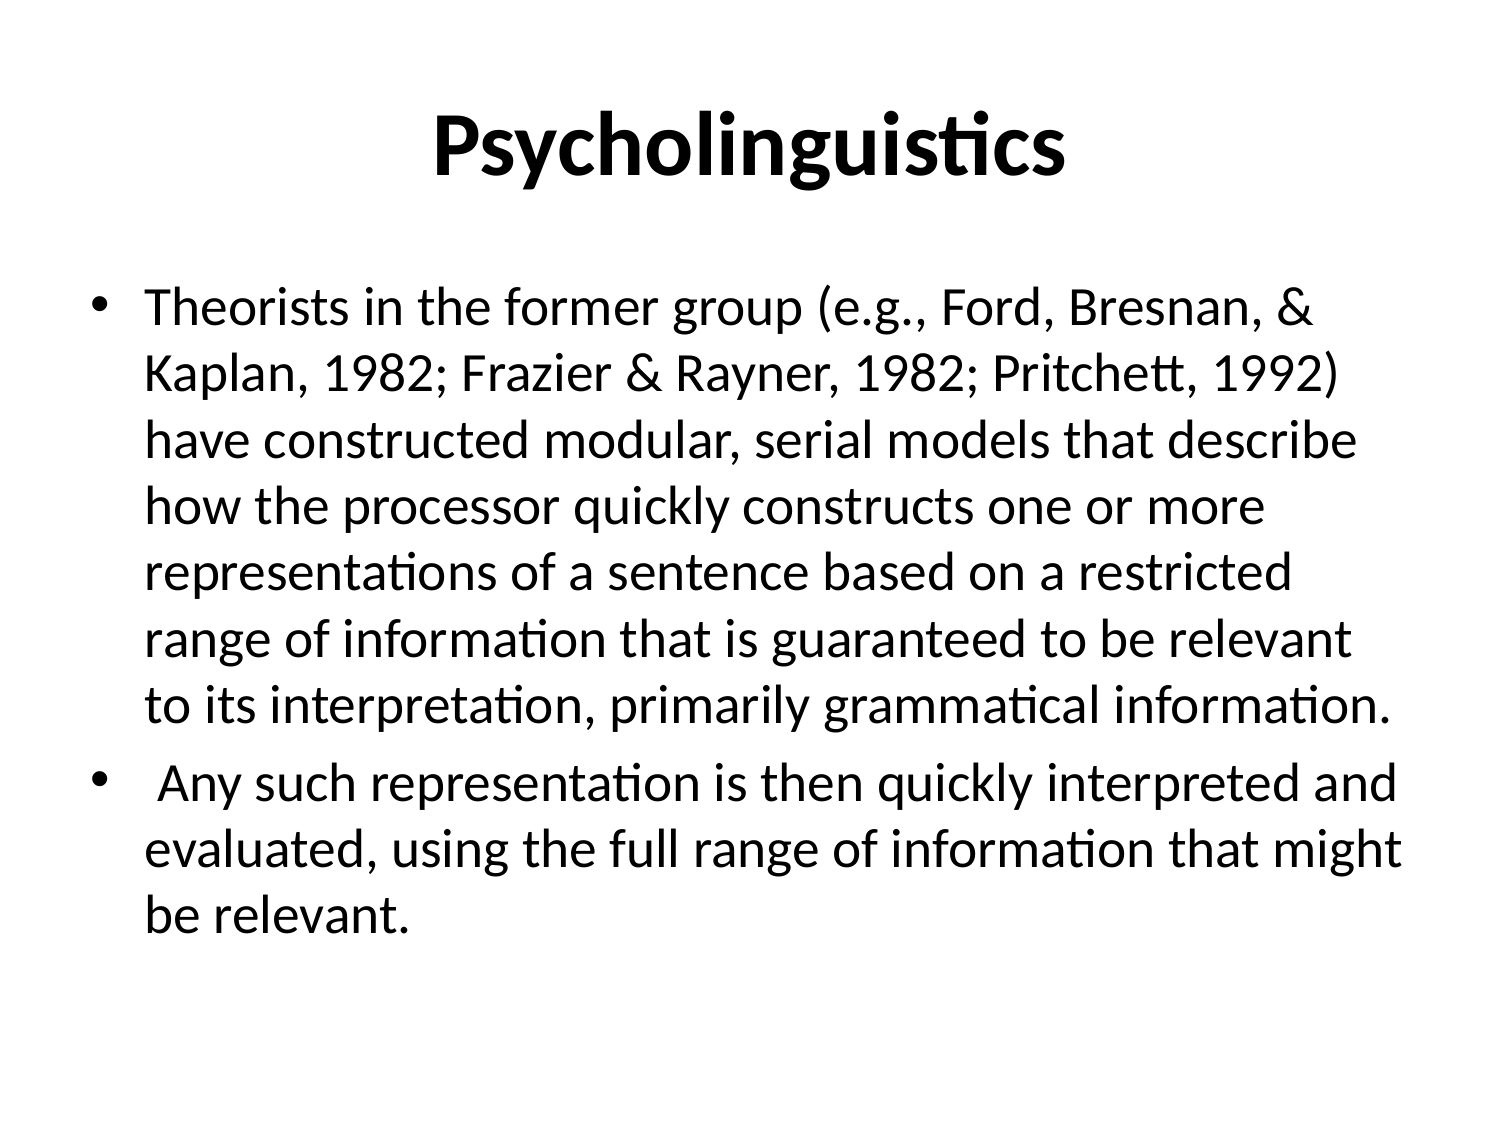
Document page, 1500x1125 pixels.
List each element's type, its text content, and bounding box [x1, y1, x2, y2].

list Theorists in the former group (e.g., Ford, Bresnan, & Kaplan, 1982; Frazier & Rayner, 1982; Pritchett, 1992) have constructed modular, serial models that describe how the processor quickly constructs one or more representations of a sentence based on a restricted range of information that is guaranteed to be relevant to its interpretation, primarily grammatical information. Any such representation is then quickly interpreted and evaluated, using the full range of information that might be relevant. [75, 262, 1425, 1005]
title Psycholinguistics [75, 45, 1425, 233]
